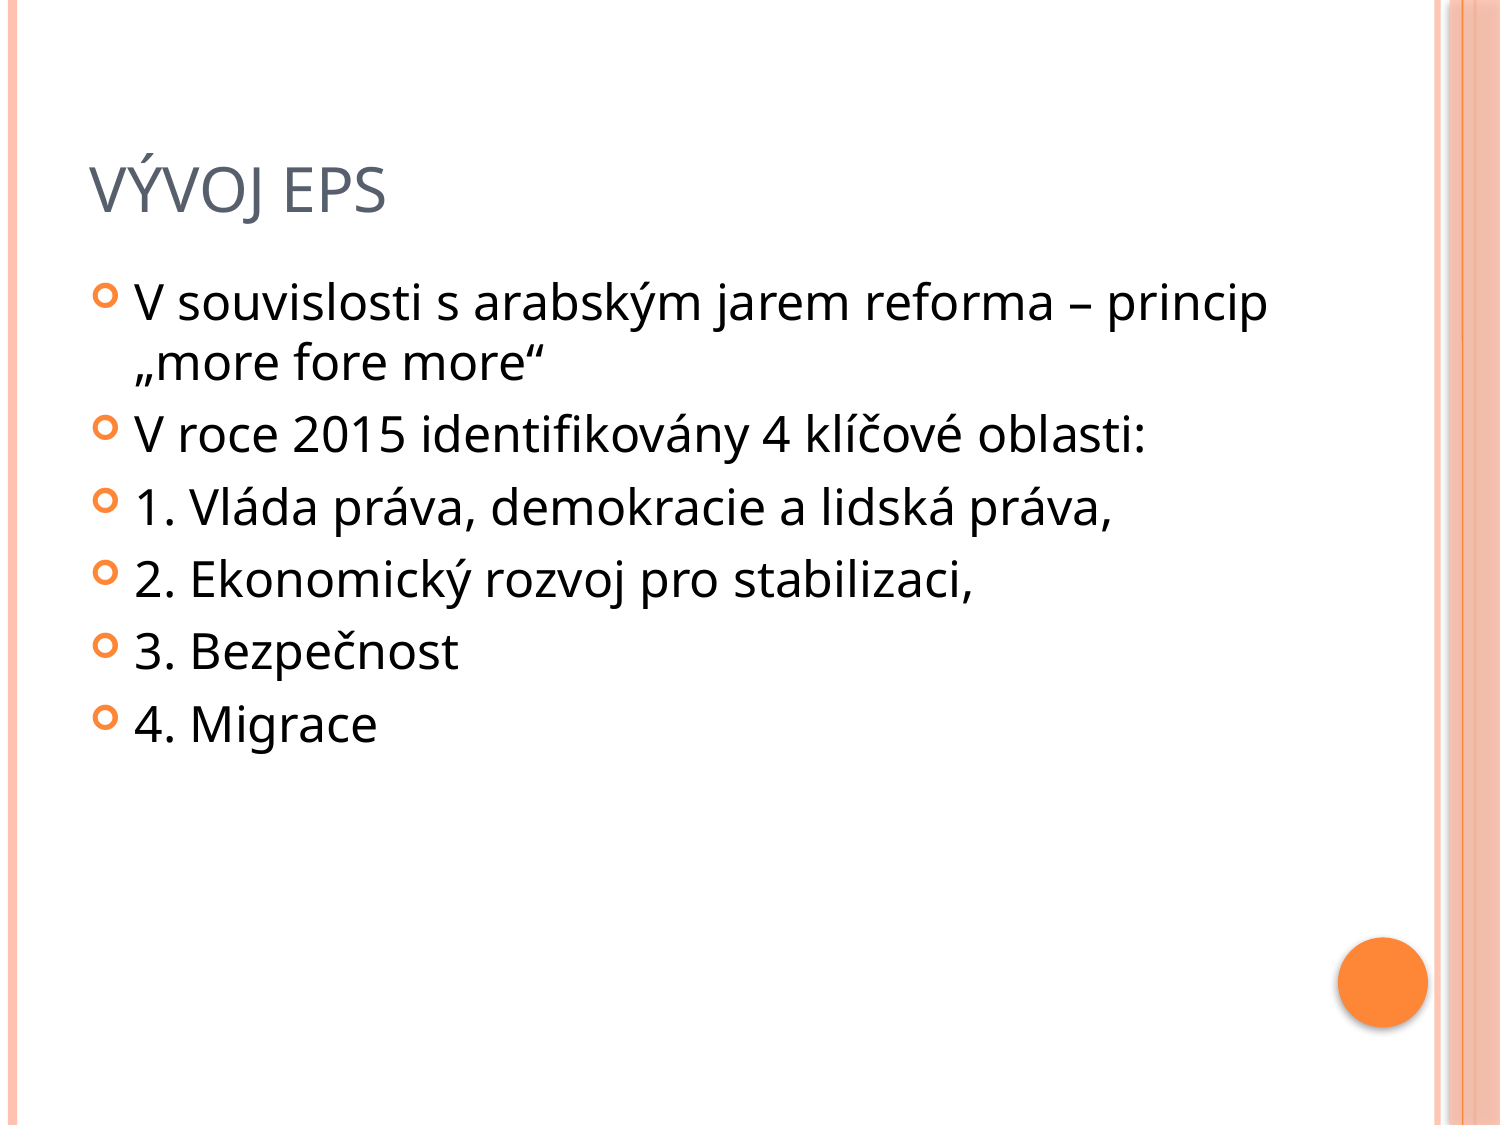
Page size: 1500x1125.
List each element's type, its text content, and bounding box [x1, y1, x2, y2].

list V souvislosti s arabským jarem reforma – princip „more fore more“ V roce 2015 identifikovány 4 klíčové oblasti: 1. Vláda práva, demokracie a lidská práva, 2. Ekonomický rozvoj pro stabilizaci, 3. Bezpečnost 4. Migrace [75, 262, 1300, 1062]
title Vývoj EPS [75, 45, 1300, 233]
